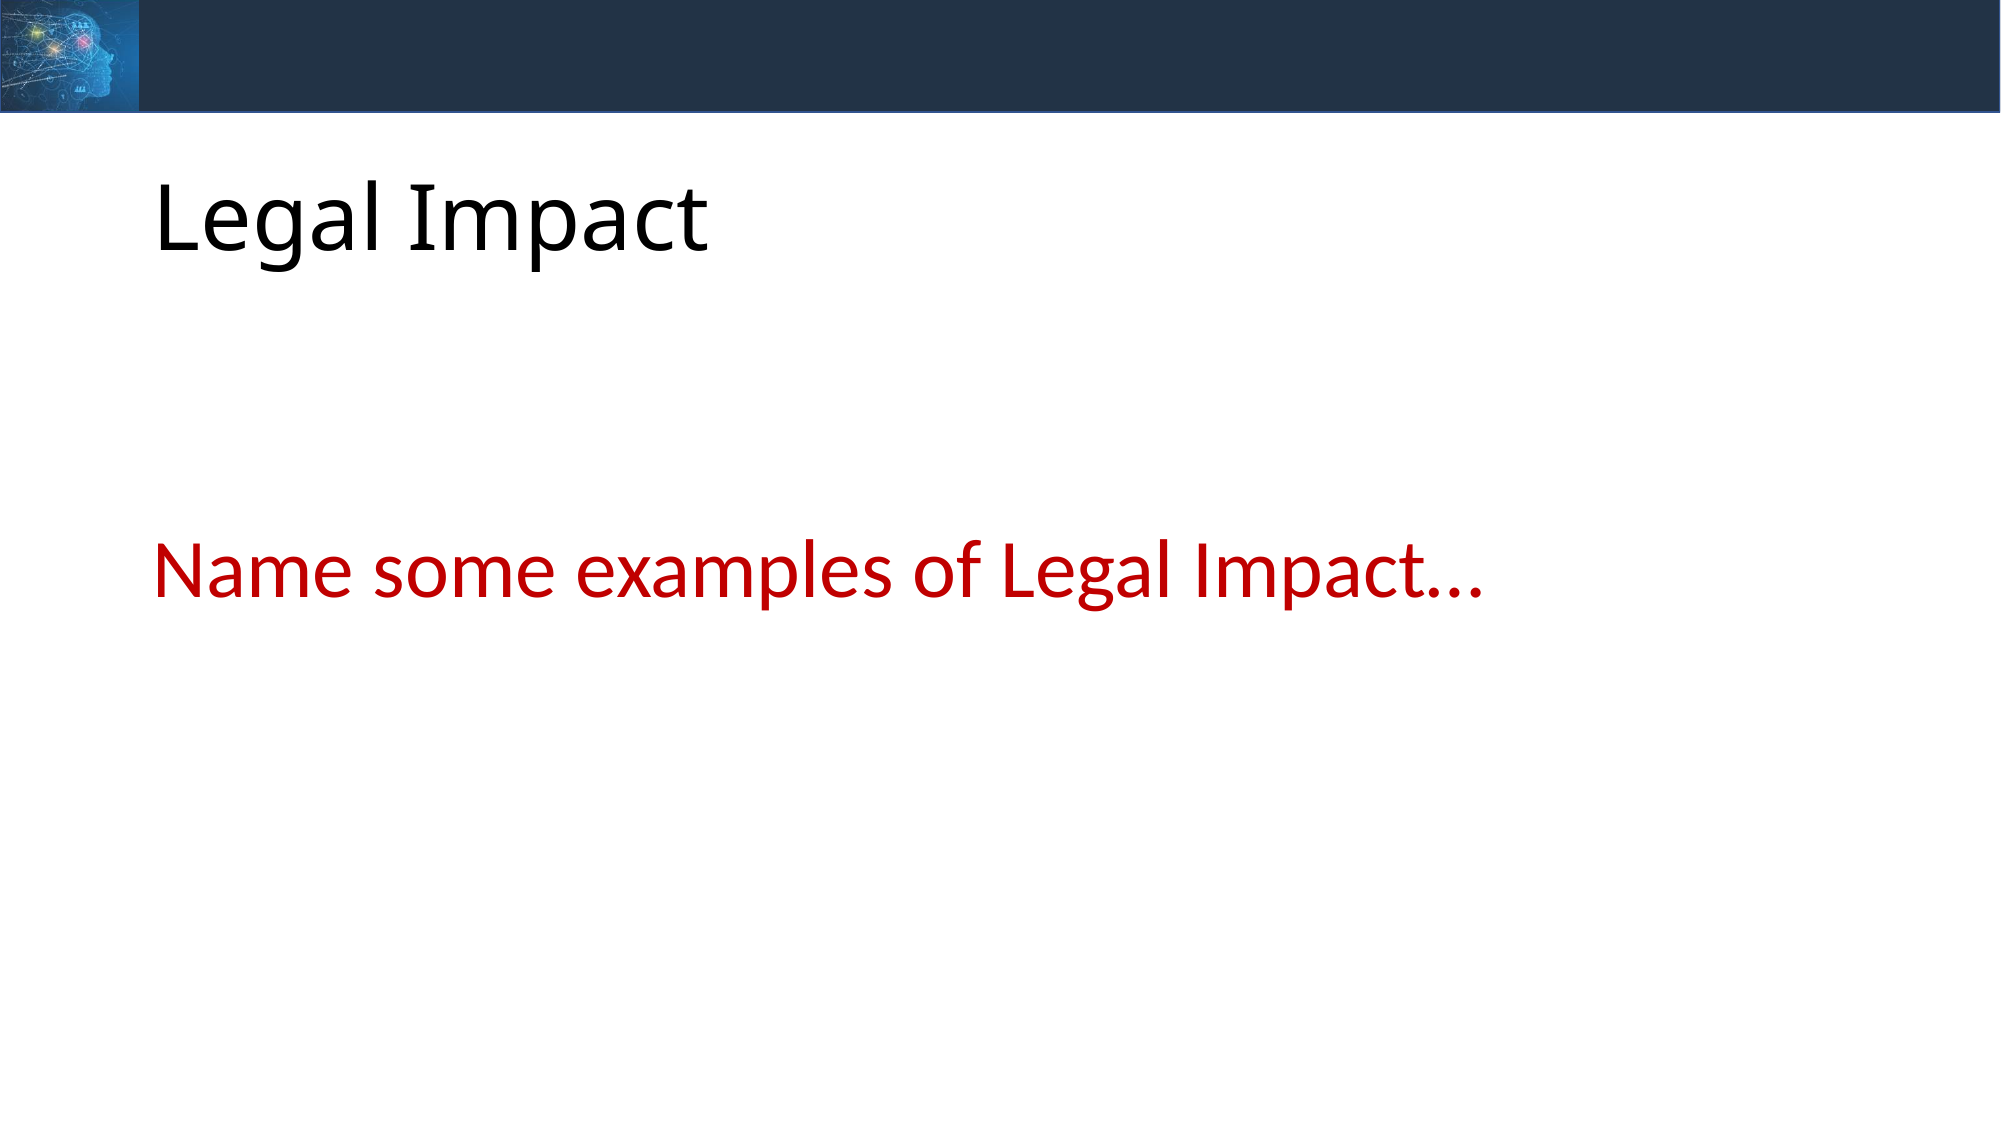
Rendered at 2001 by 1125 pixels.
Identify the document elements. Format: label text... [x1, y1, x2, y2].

title Legal Impact [137, 111, 1863, 330]
picture [2, 0, 139, 111]
list Name some examples of Legal Impact… [137, 343, 1863, 1057]
